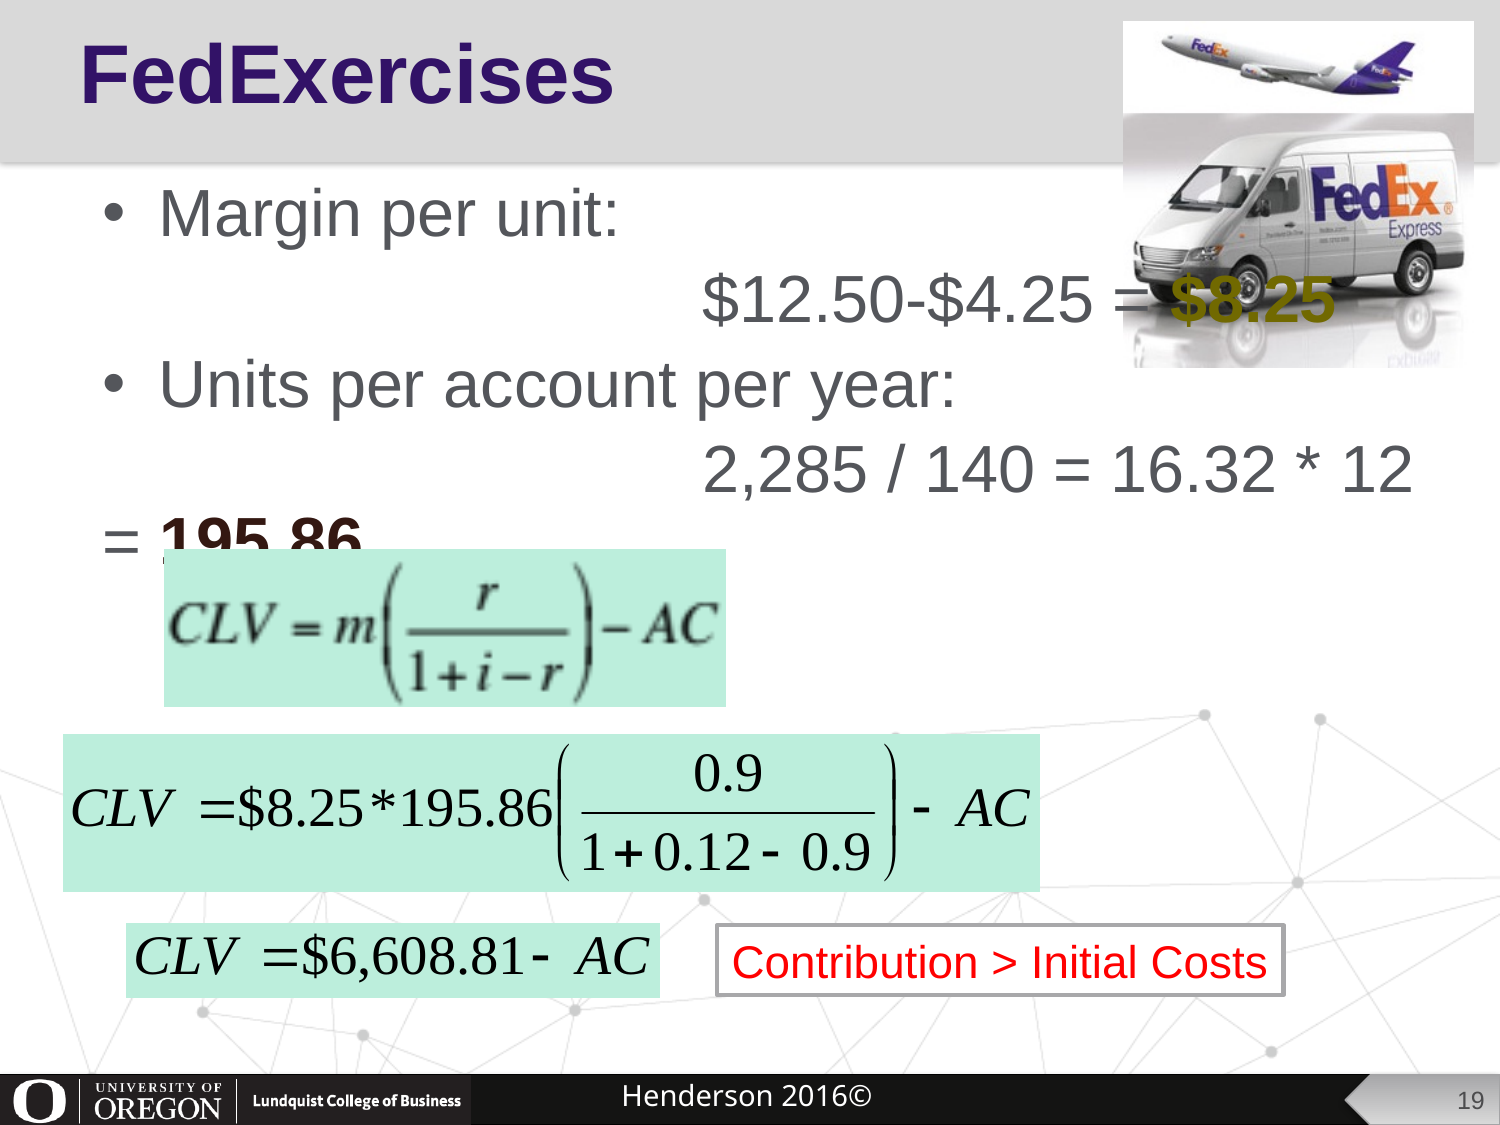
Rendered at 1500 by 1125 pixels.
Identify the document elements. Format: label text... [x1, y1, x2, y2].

text_box FedExercises [64, 7, 1500, 133]
text_box Margin per unit: $12.50-$4.25 = $8.25 Units per account per year: 2,285 / 140 = 16.32 * 12 = 195.86 [87, 171, 1474, 847]
slide_number 19 [1149, 1074, 1500, 1125]
text_box Contribution > Initial Costs [715, 923, 1286, 997]
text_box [125, 922, 661, 998]
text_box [62, 733, 1041, 893]
picture [1123, 21, 1475, 368]
footer Henderson 2016© [494, 1075, 1001, 1119]
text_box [163, 548, 727, 708]
